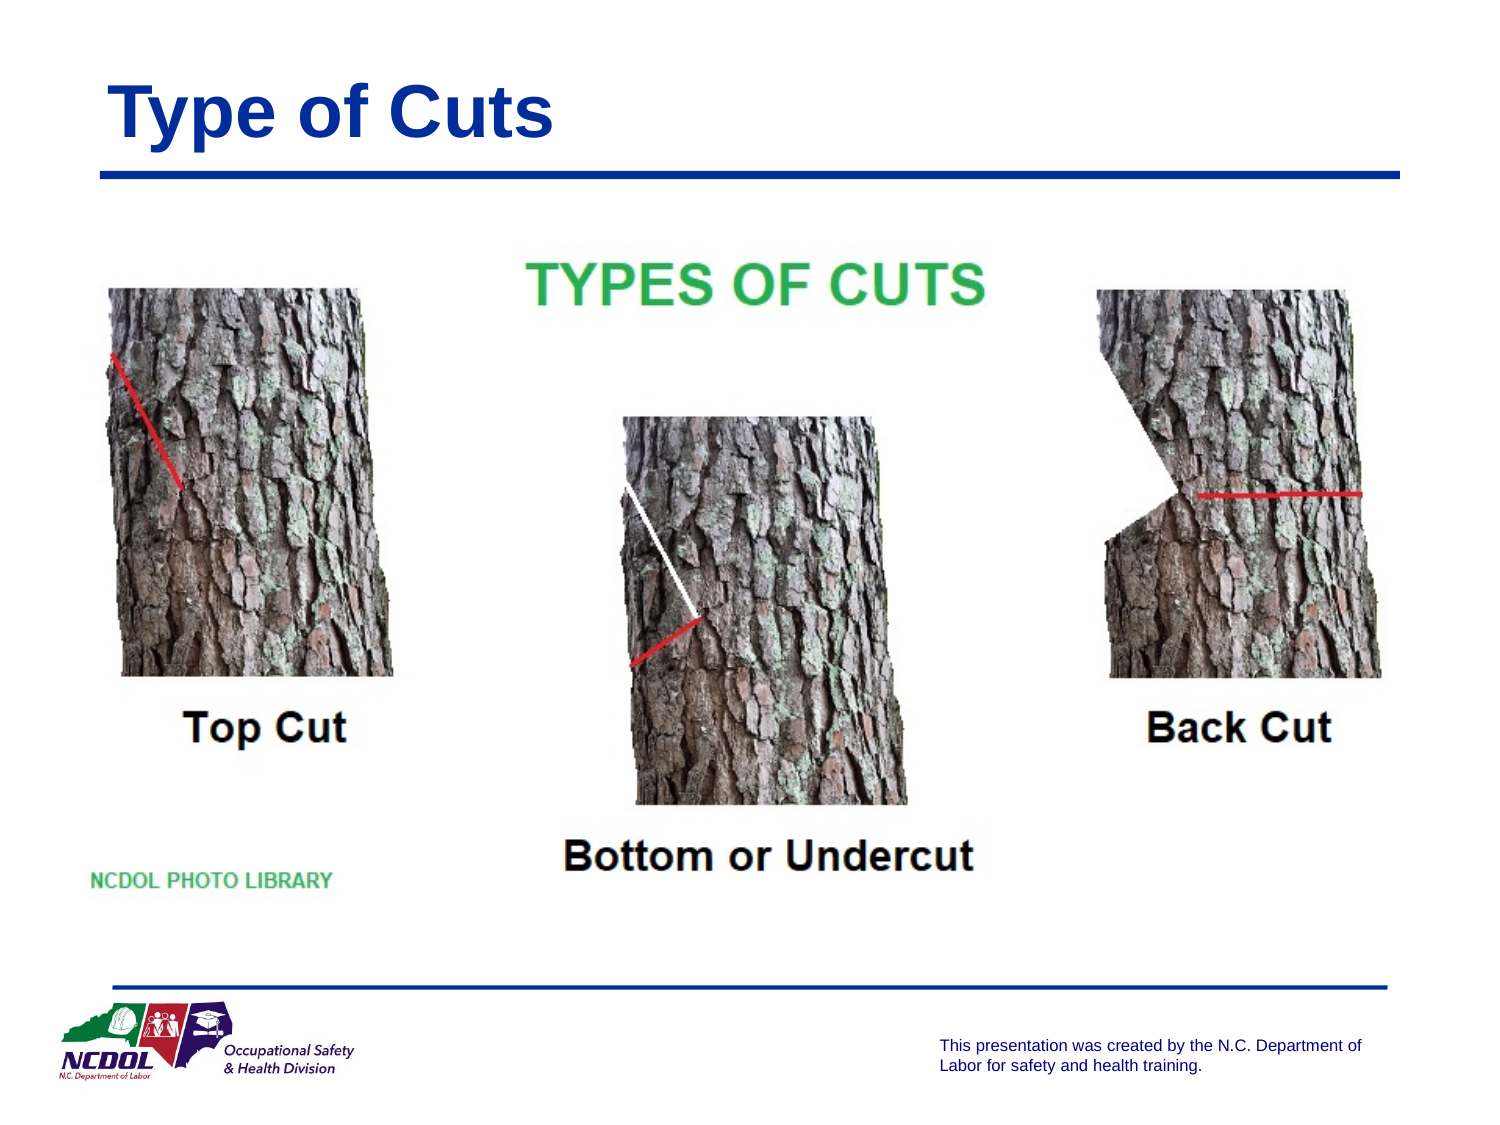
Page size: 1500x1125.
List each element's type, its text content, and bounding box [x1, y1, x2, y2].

title Type of Cuts [99, 62, 1450, 154]
picture [50, 992, 363, 1090]
picture [62, 221, 1438, 904]
